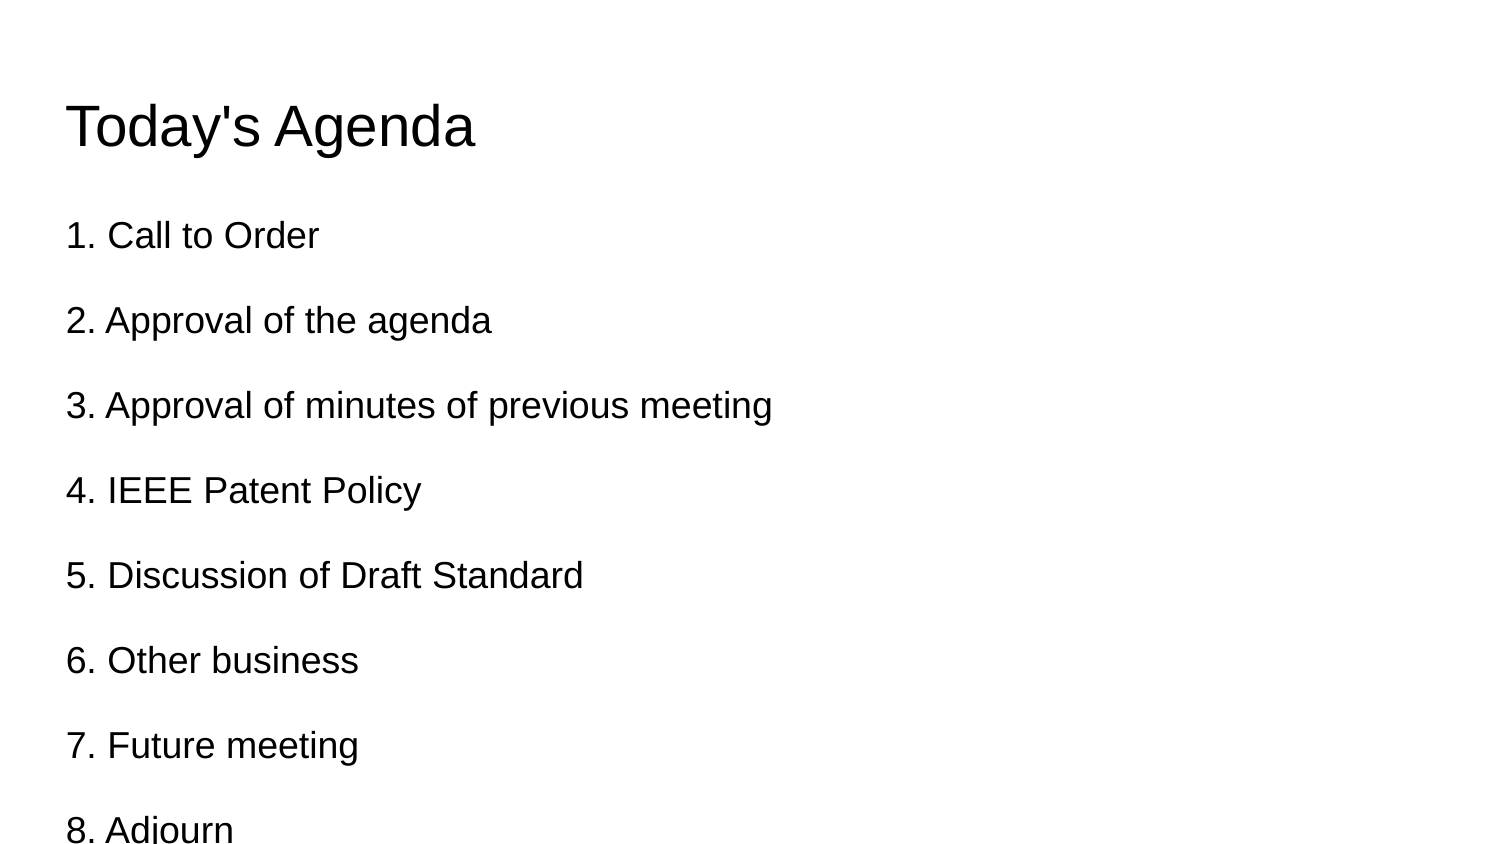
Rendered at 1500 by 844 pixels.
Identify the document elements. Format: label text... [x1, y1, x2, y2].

text_box Today's Agenda [51, 72, 1449, 167]
text_box 1. Call to Order 2. Approval of the agenda 3. Approval of minutes of previous meeting 4. IEEE Patent Policy 5. Discussion of Draft Standard 6. Other business 7. Future meeting 8. Adjourn [51, 189, 1449, 749]
